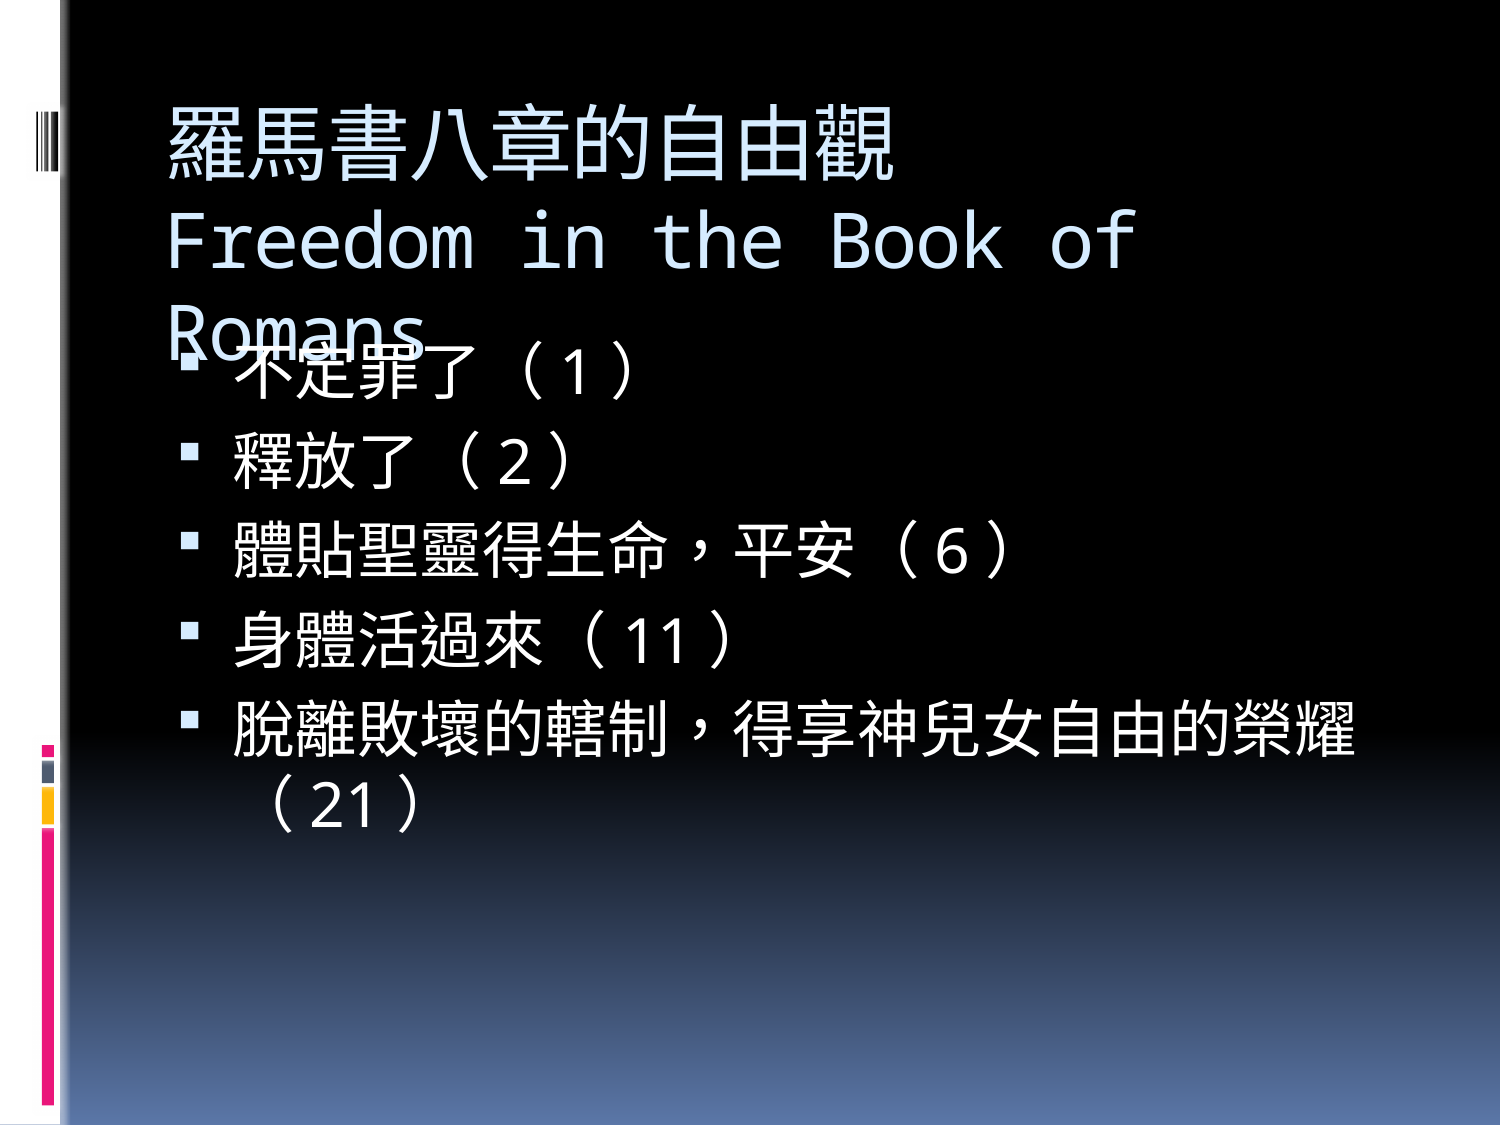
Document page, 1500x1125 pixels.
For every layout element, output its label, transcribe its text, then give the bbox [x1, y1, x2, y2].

list 不定罪了（1） 釋放了（2） 體貼聖靈得生命，平安（6） 身體活過來（11） 脫離敗壞的轄制，得享神兒女自由的榮耀（21） [150, 324, 1425, 1075]
title 羅馬書八章的自由觀 Freedom in the Book of Romans [150, 83, 1425, 234]
